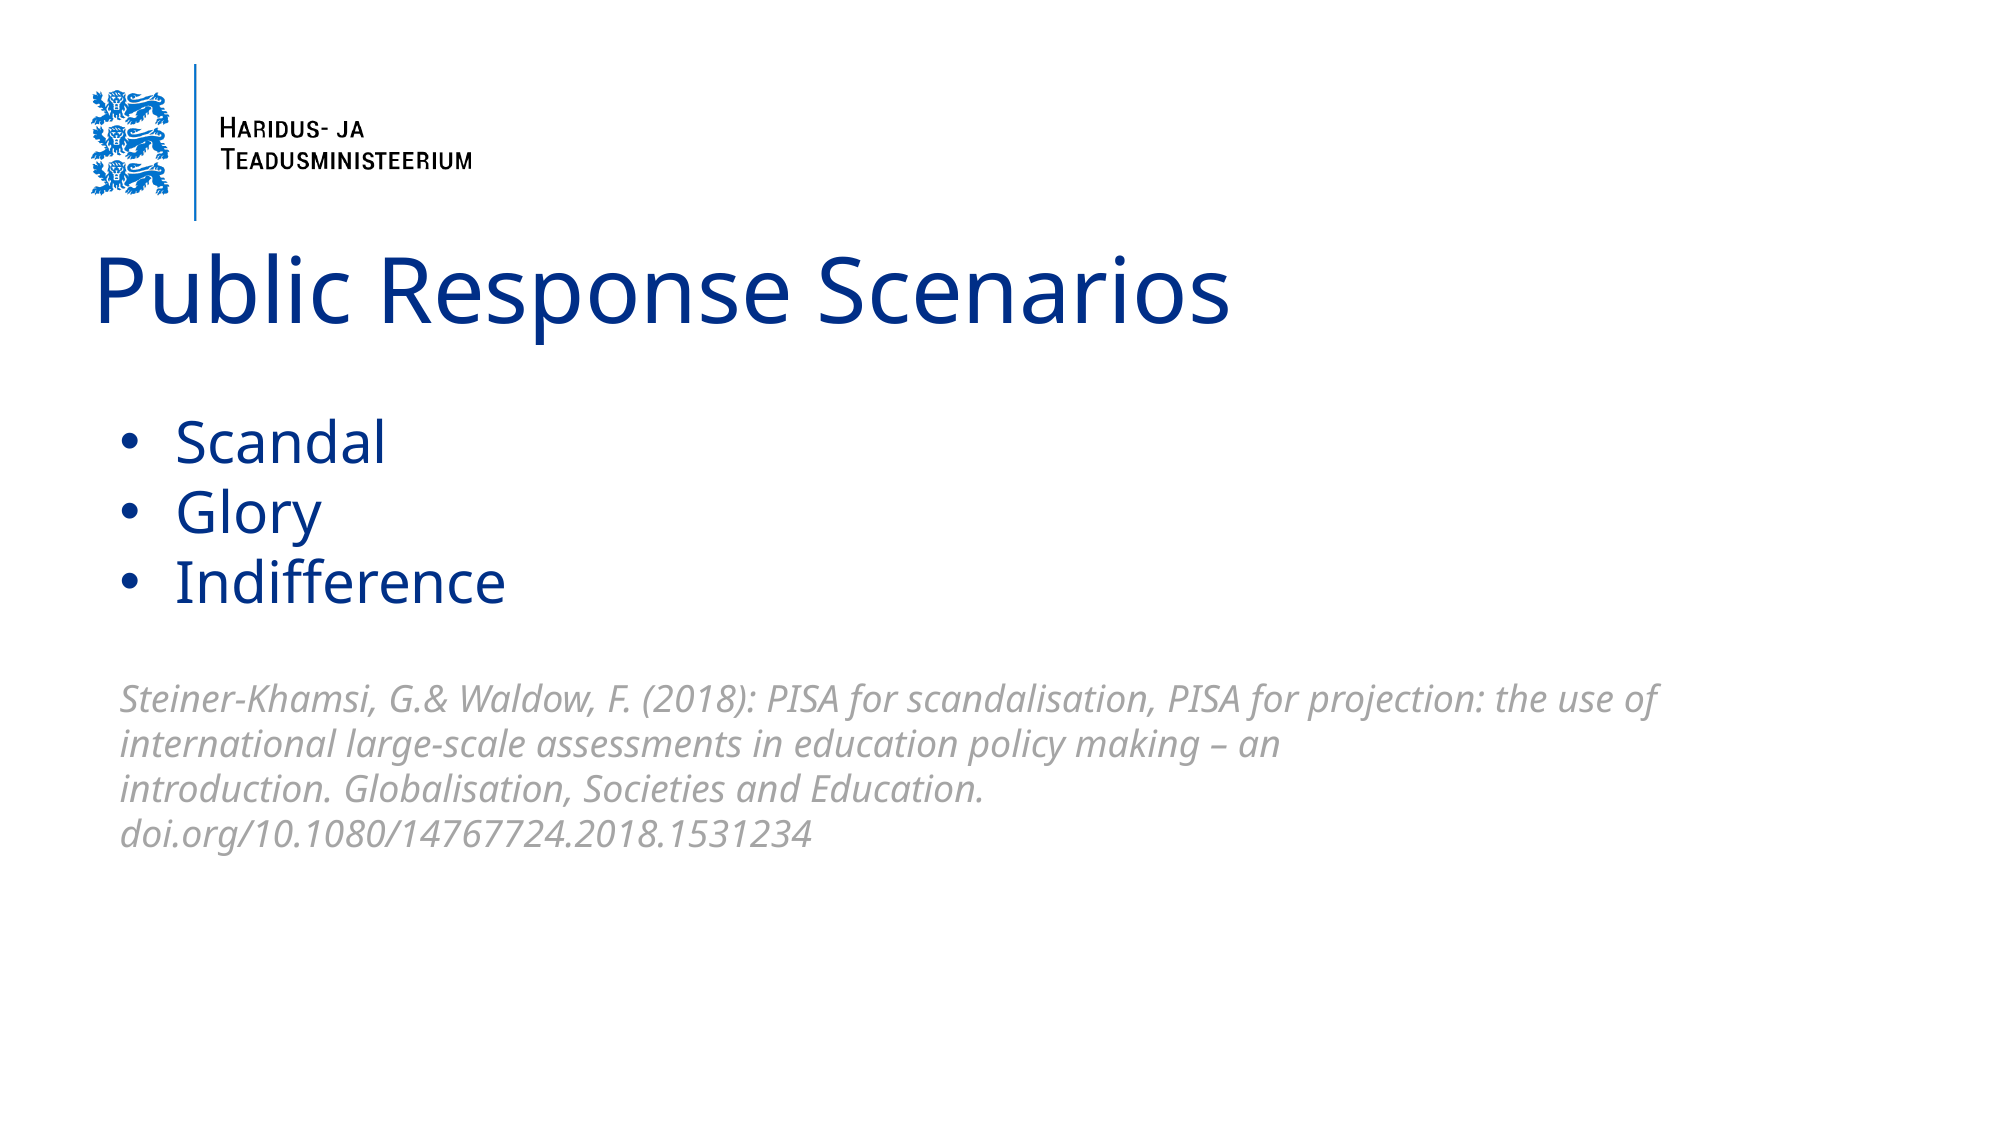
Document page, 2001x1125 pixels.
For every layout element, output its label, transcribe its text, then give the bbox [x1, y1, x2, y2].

text_box Scandal Glory Indifference Steiner-Khamsi, G.& Waldow, F. (2018): PISA for scandalisation, PISA for projection: the use of international large-scale assessments in education policy making – an introduction. Globalisation, Societies and Education. doi.org/10.1080/14767724.2018.1531234 [104, 397, 1693, 983]
picture [91, 64, 471, 221]
title Public Response Scenarios [92, 244, 1908, 413]
